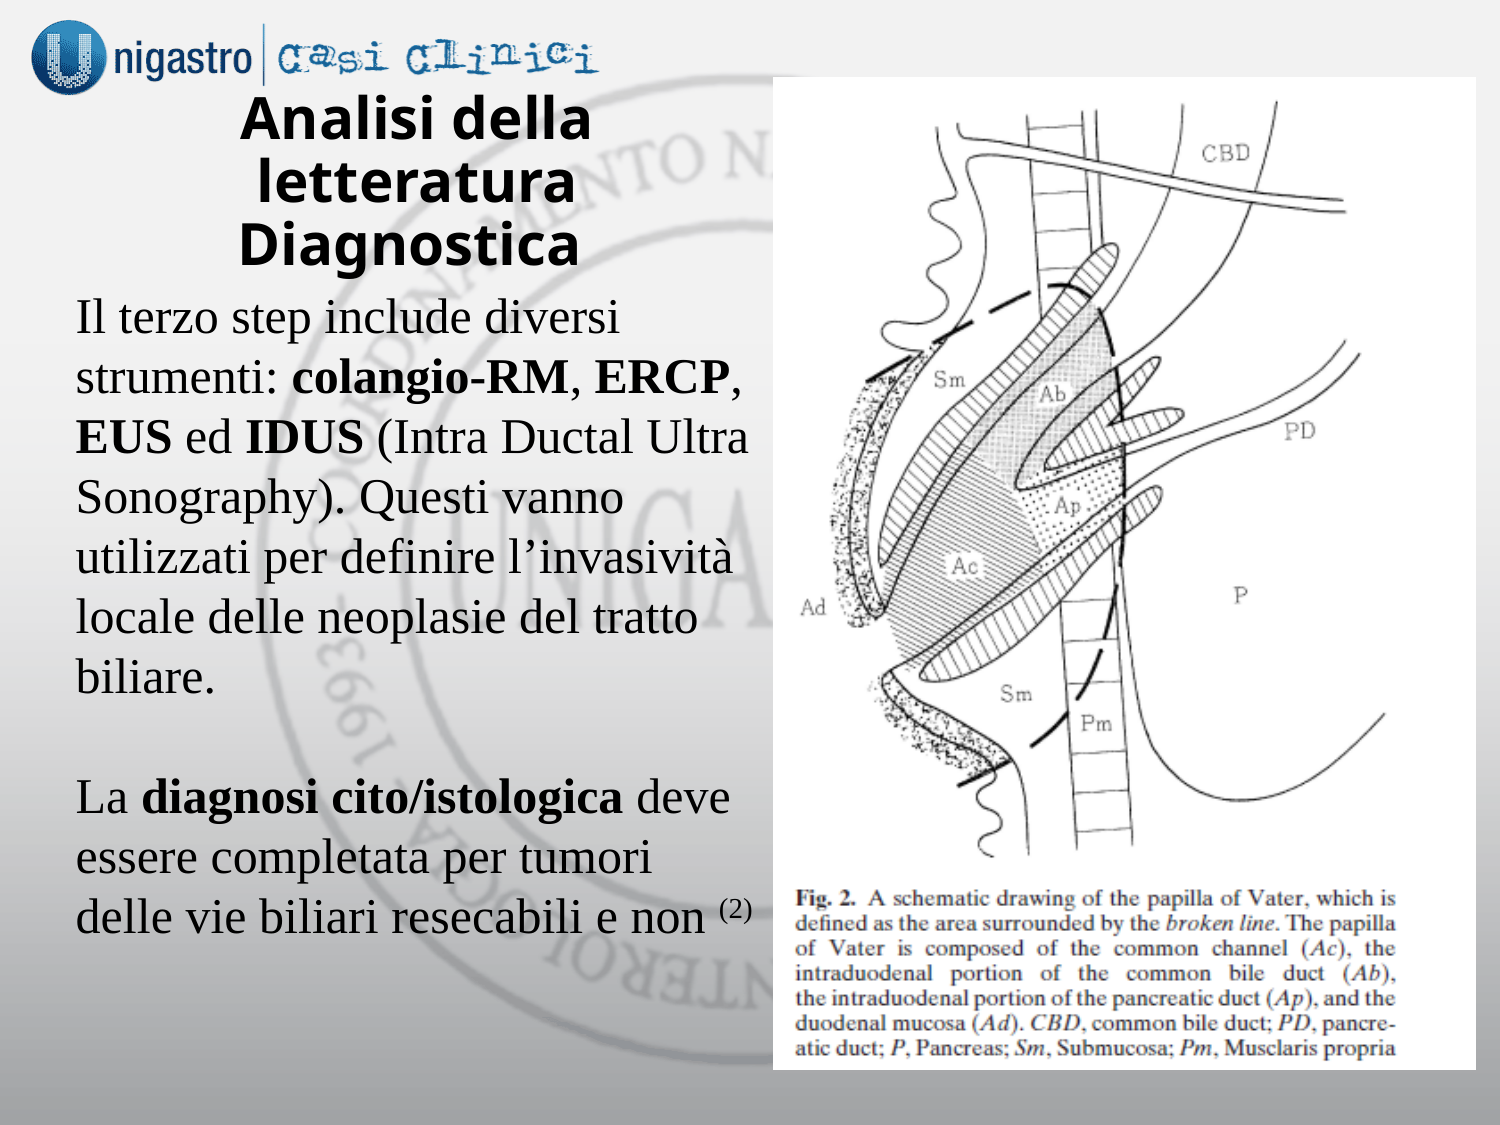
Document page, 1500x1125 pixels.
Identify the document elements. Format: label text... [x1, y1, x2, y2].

text_box Il terzo step include diversi strumenti: colangio-RM, ERCP, EUS ed IDUS (Intra Ductal Ultra Sonography). Questi vanno utilizzati per definire l’invasività locale delle neoplasie del tratto biliare. La diagnosi cito/istologica deve essere completata per tumori delle vie biliari resecabili e non (2) [60, 216, 773, 952]
text_box Analisi della letteratura Diagnostica [60, 82, 773, 216]
picture [0, 0, 1500, 1125]
